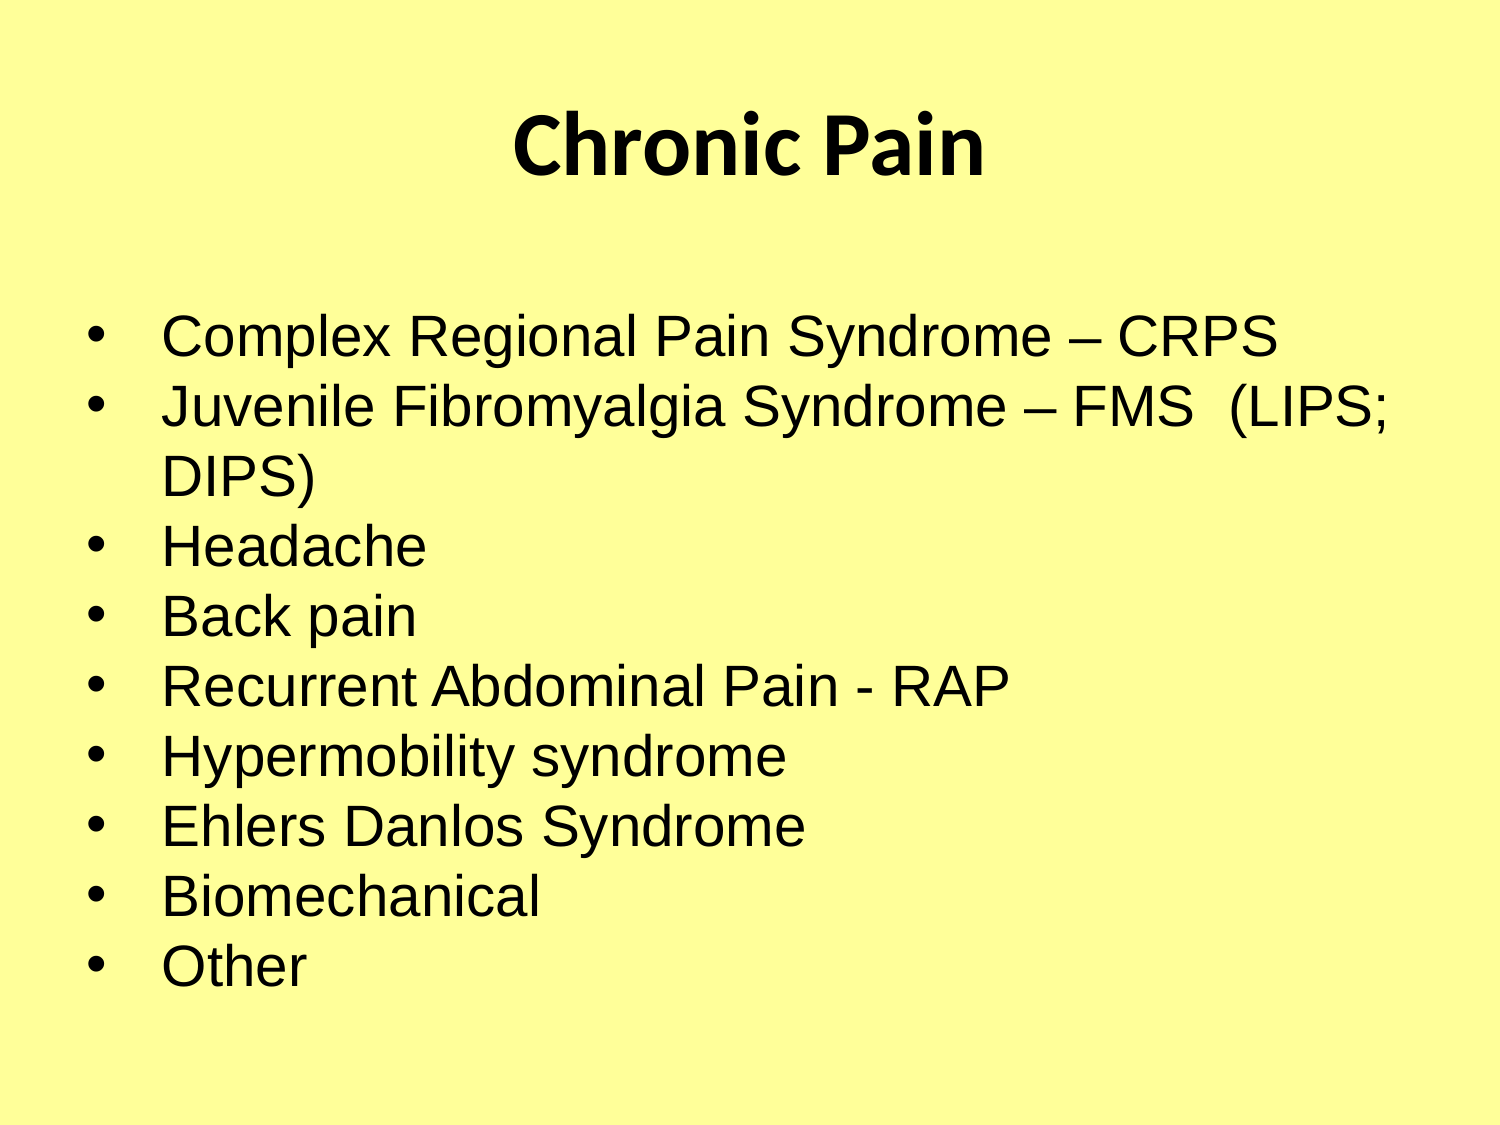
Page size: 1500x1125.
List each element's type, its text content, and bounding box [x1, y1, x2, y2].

text_box Chronic Pain [75, 45, 1425, 233]
text_box Complex Regional Pain Syndrome – CRPS Juvenile Fibromyalgia Syndrome – FMS (LIPS; DIPS) Headache Back pain Recurrent Abdominal Pain - RAP Hypermobility syndrome Ehlers Danlos Syndrome Biomechanical Other [72, 290, 1422, 1034]
